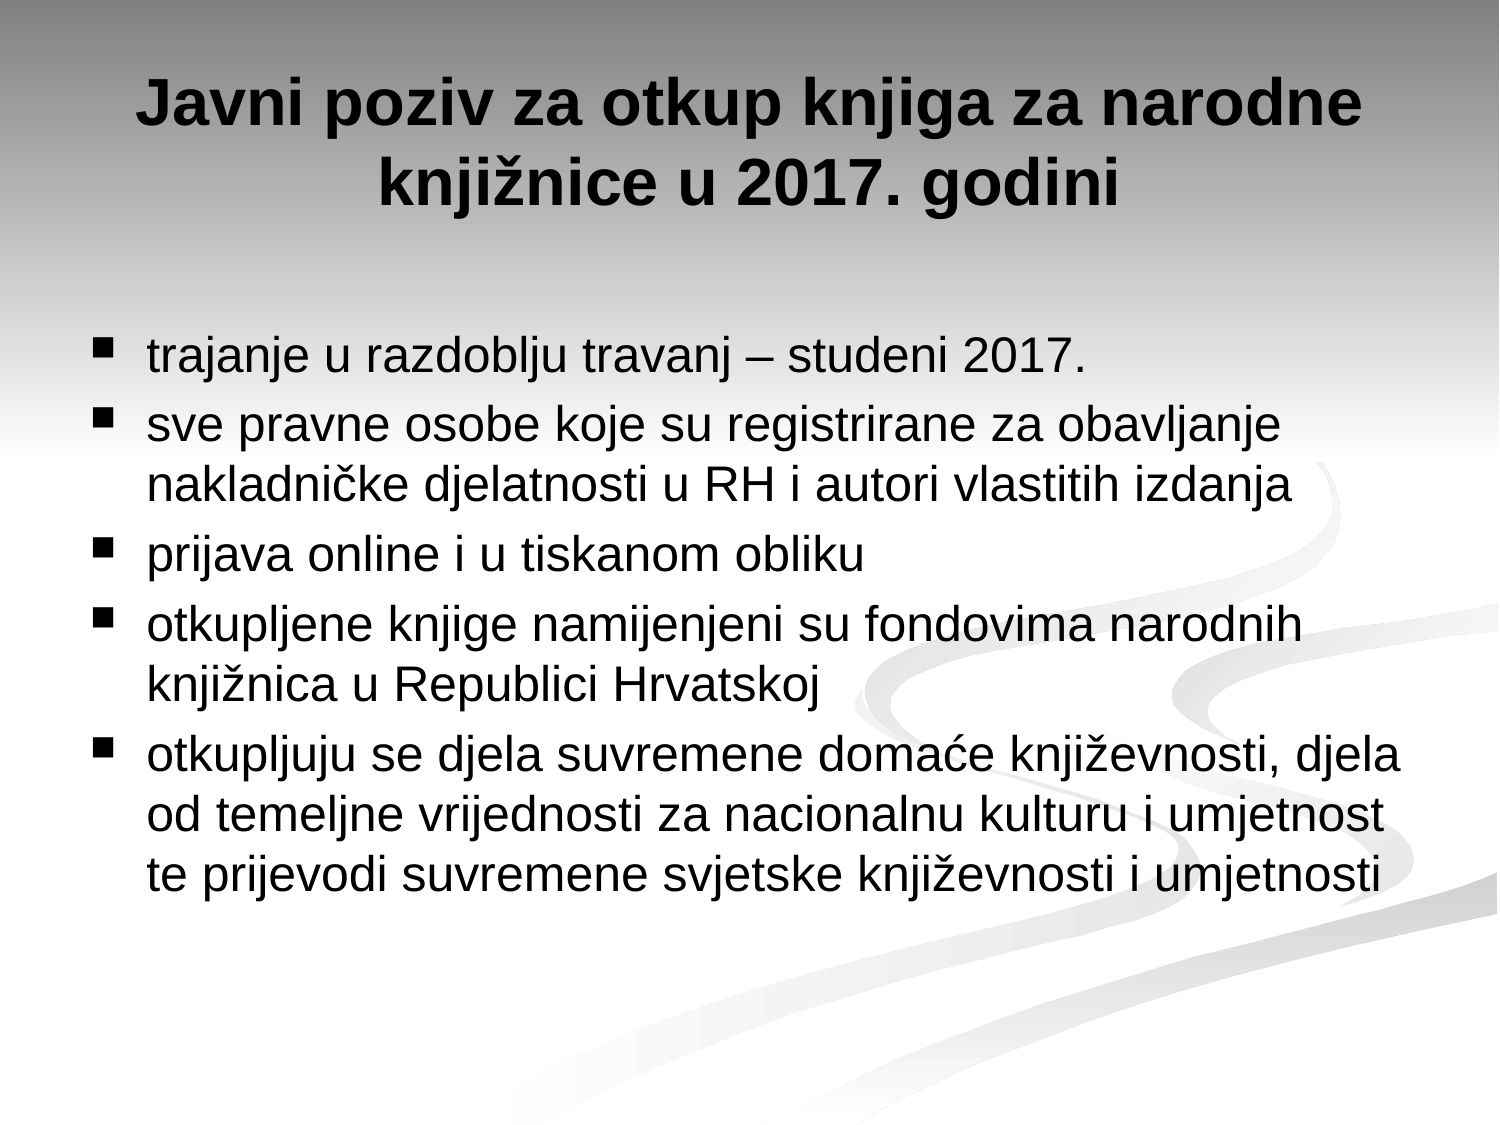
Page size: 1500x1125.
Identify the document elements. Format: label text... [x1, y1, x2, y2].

list trajanje u razdoblju travanj – studeni 2017. sve pravne osobe koje su registrirane za obavljanje nakladničke djelatnosti u RH i autori vlastitih izdanja prijava online i u tiskanom obliku otkupljene knjige namijenjeni su fondovima narodnih knjižnica u Republici Hrvatskoj otkupljuju se djela suvremene domaće književnosti, djela od temeljne vrijednosti za nacionalnu kulturu i umjetnost te prijevodi suvremene svjetske književnosti i umjetnosti [74, 314, 1426, 1058]
title Javni poziv za otkup knjiga za narodne knjižnice u 2017. godini [74, 44, 1426, 233]
